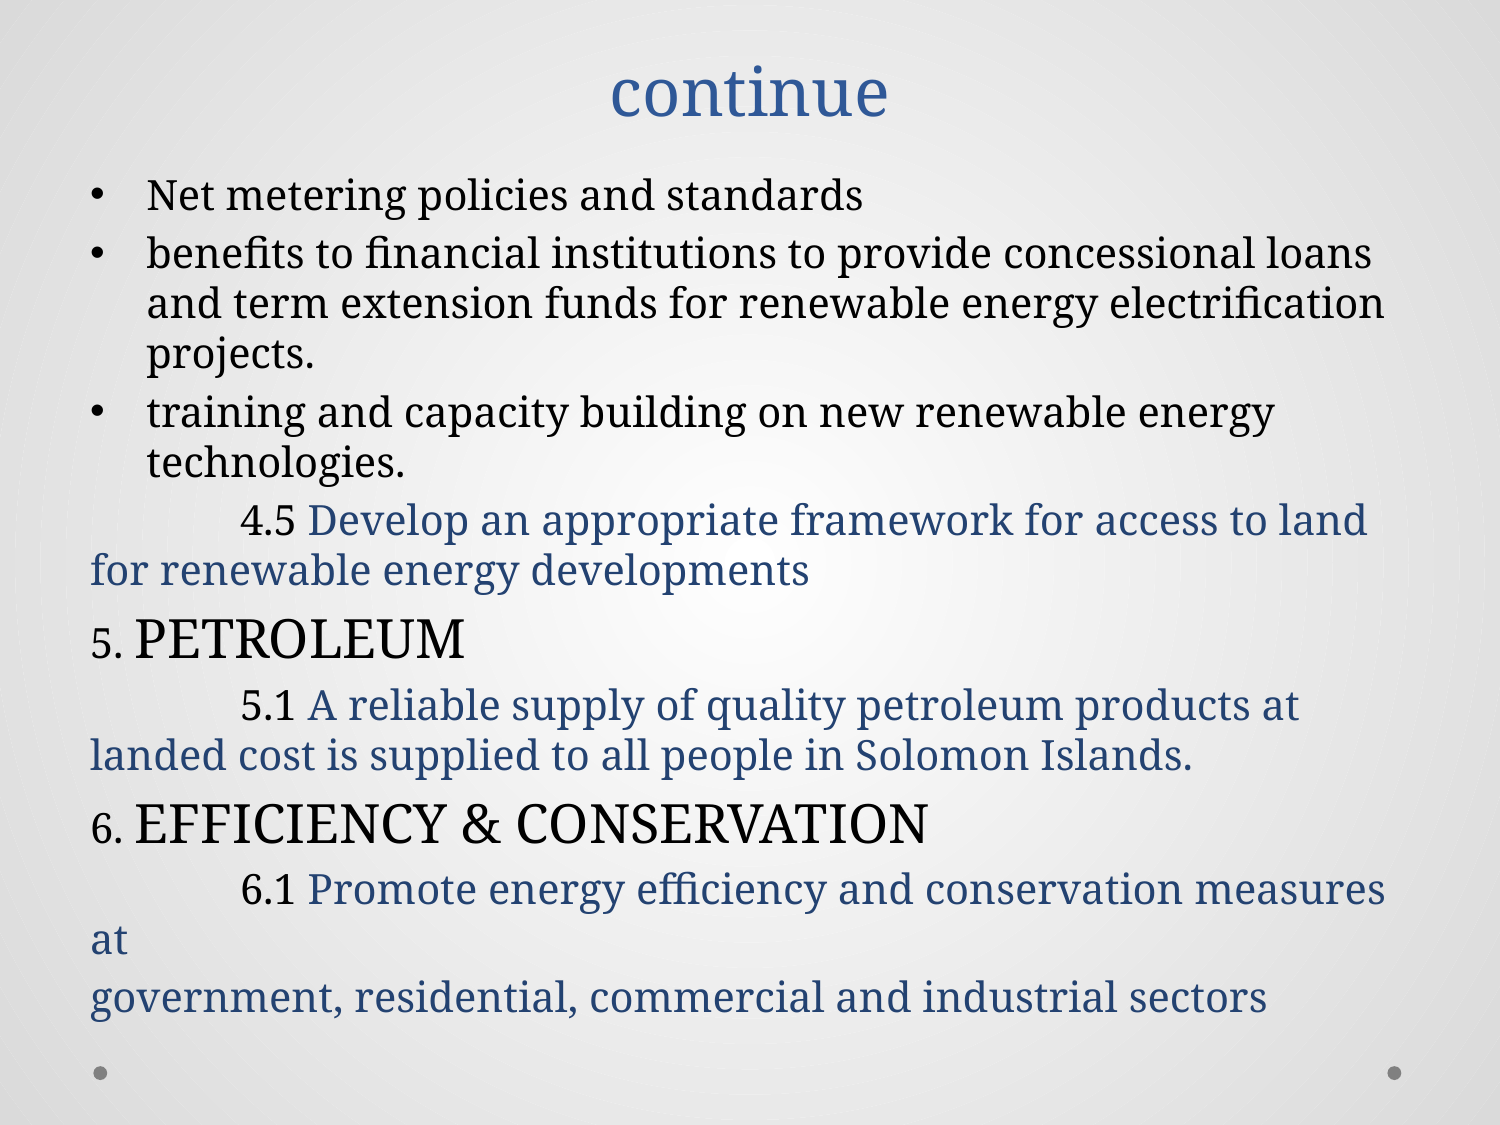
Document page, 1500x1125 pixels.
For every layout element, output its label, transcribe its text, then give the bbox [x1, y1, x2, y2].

title continue [75, 0, 1425, 138]
list Net metering policies and standards benefits to financial institutions to provide concessional loans and term extension funds for renewable energy electrification projects. training and capacity building on new renewable energy technologies. 4.5 Develop an appropriate framework for access to land for renewable energy developments 5. PETROLEUM 5.1 A reliable supply of quality petroleum products at landed cost is supplied to all people in Solomon Islands. 6. EFFICIENCY & CONSERVATION 6.1 Promote energy efficiency and conservation measures at government, residential, commercial and industrial sectors [75, 160, 1425, 1047]
